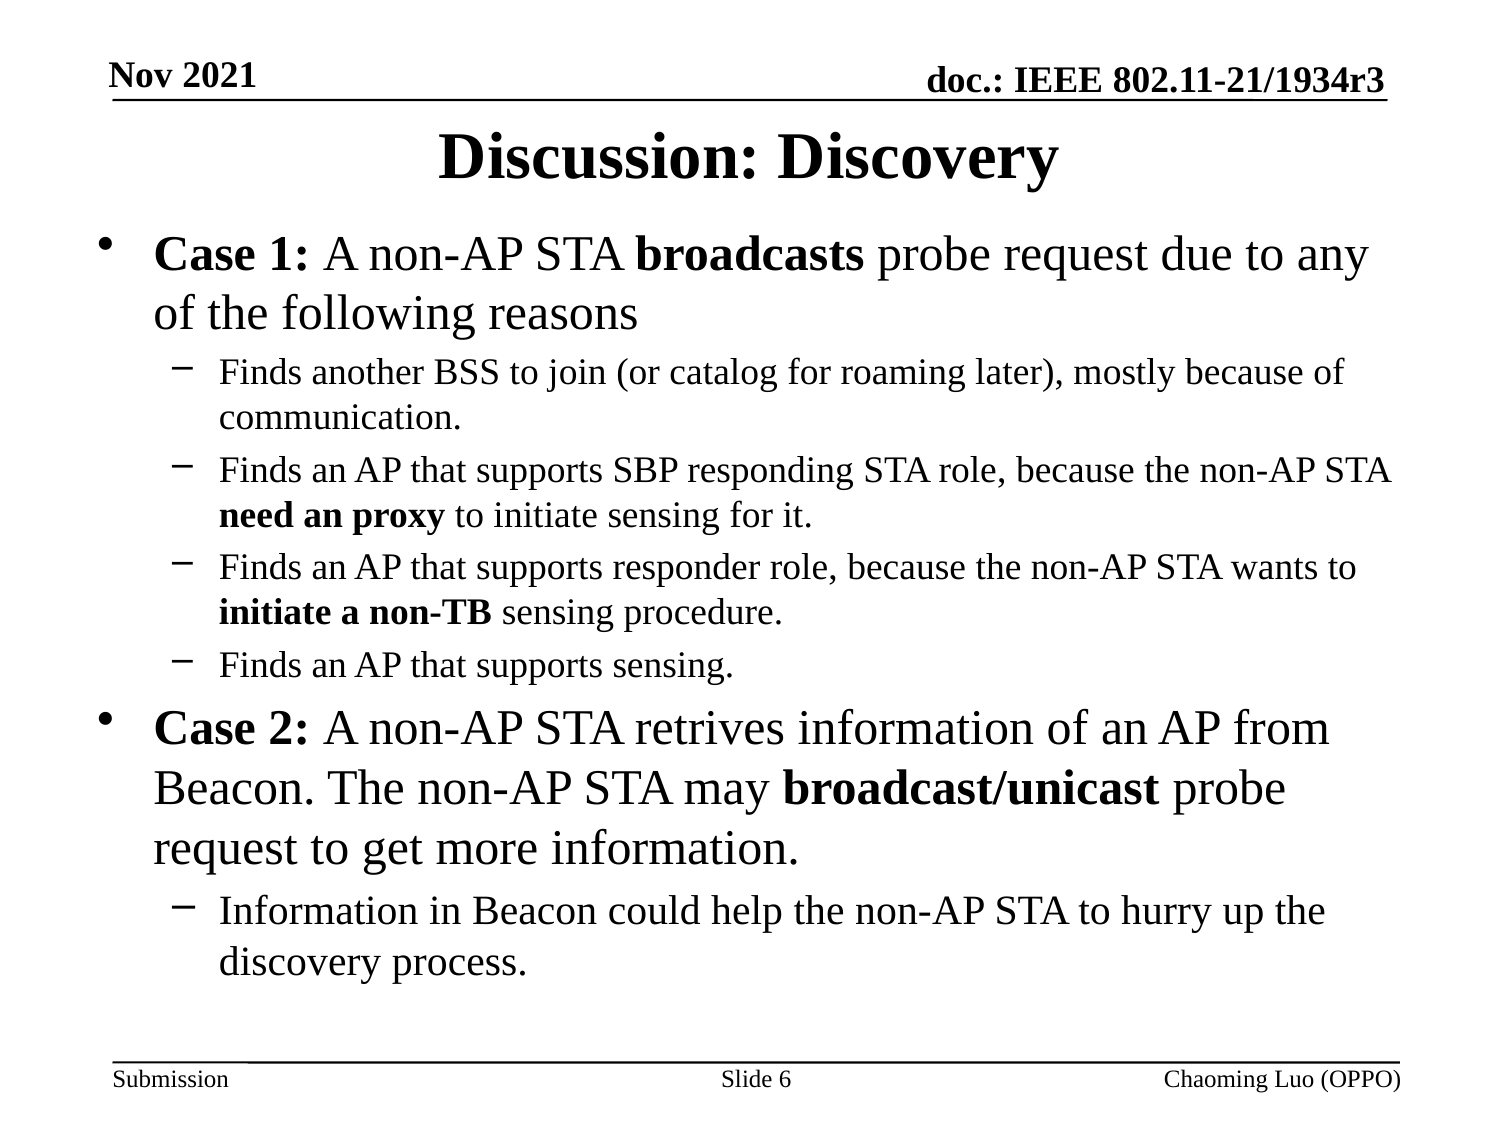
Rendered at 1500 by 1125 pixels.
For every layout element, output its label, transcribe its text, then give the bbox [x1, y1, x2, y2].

slide_number Slide 6 [712, 1061, 800, 1093]
footer Chaoming Luo (OPPO) [949, 1061, 1402, 1093]
title Discussion: Discovery [112, 99, 1388, 204]
list Case 1: A non-AP STA broadcasts probe request due to any of the following reasons Finds another BSS to join (or catalog for roaming later), mostly because of communication. Finds an AP that supports SBP responding STA role, because the non-AP STA need an proxy to initiate sensing for it. Finds an AP that supports responder role, because the non-AP STA wants to initiate a non-TB sensing procedure. Finds an AP that supports sensing. Case 2: A non-AP STA retrives information of an AP from Beacon. The non-AP STA may broadcast/unicast probe request to get more information. Information in Beacon could help the non-AP STA to hurry up the discovery process. [82, 212, 1431, 1000]
